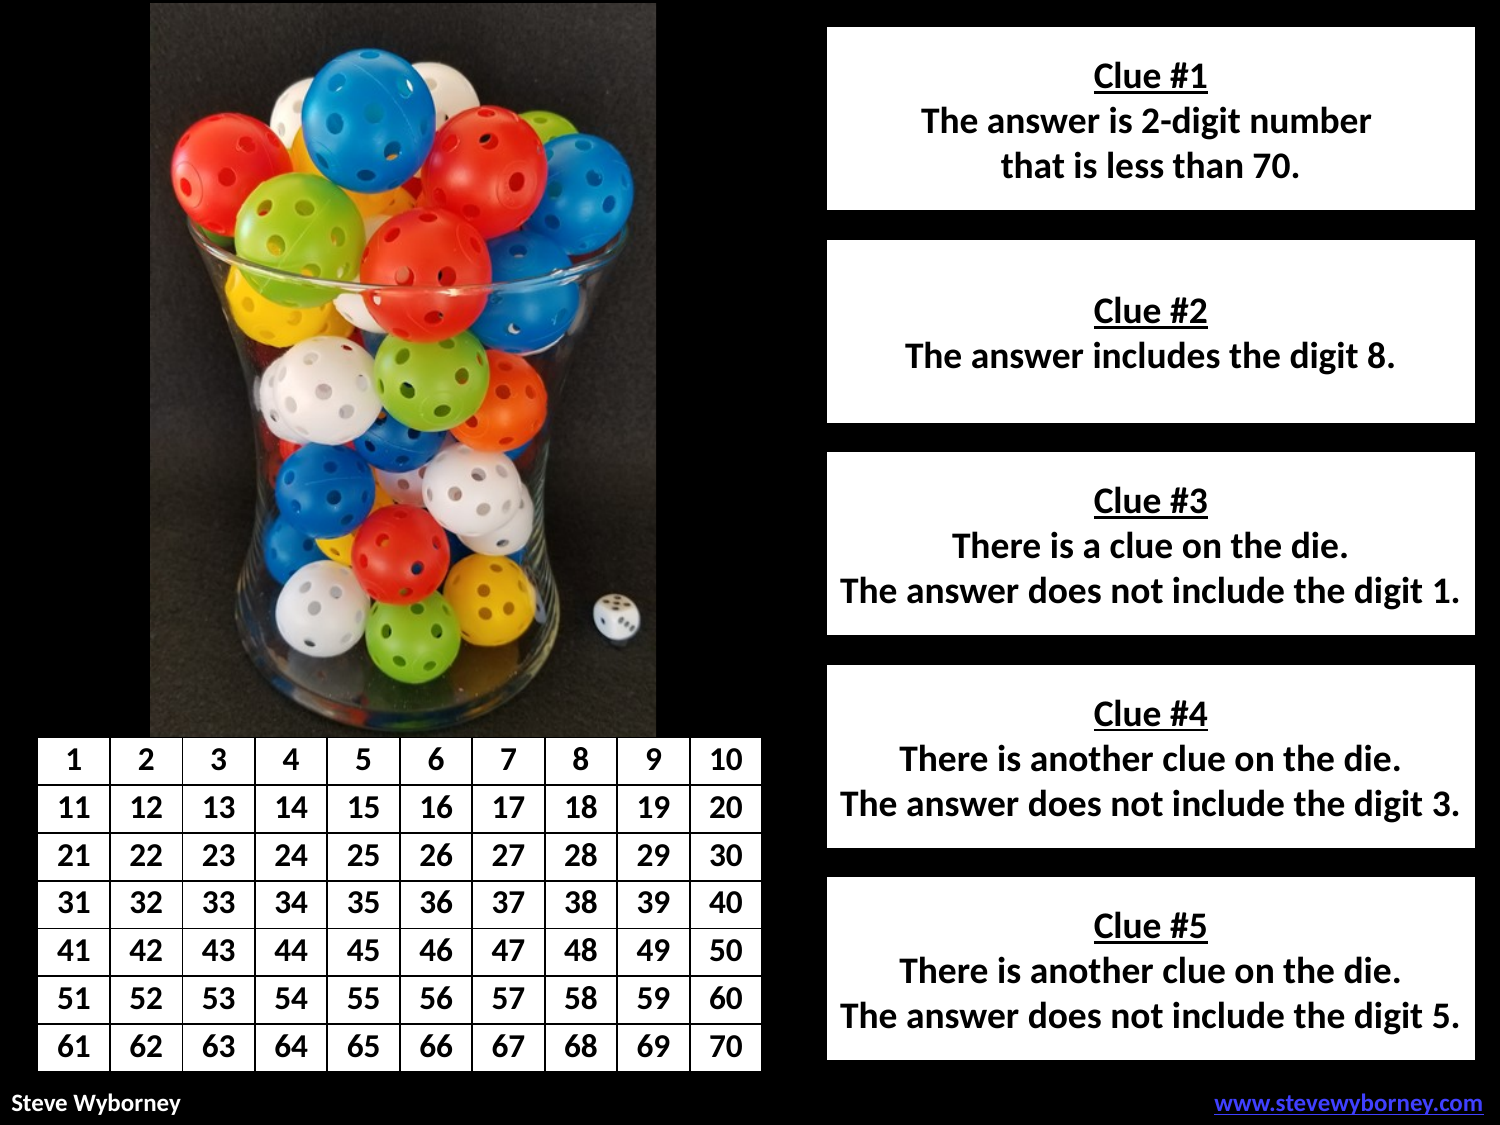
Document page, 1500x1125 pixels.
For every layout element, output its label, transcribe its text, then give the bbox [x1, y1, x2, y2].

table_cell 37 [473, 882, 544, 928]
table_cell 39 [618, 882, 689, 928]
table_cell 45 [328, 929, 399, 975]
table_cell 43 [183, 929, 254, 975]
table_cell 44 [256, 929, 326, 975]
picture [149, 2, 657, 763]
table_cell 20 [691, 786, 761, 832]
text_box Clue #3 There is a clue on the die. The answer does not include the digit 1. [823, 448, 1479, 640]
text_box Clue #4 There is another clue on the die. The answer does not include the digit 3. [823, 660, 1479, 852]
table_cell 59 [618, 977, 689, 1023]
text_box Clue #5 There is another clue on the die. The answer does not include the digit 5. [823, 873, 1479, 1065]
table_header 10 [691, 738, 761, 784]
table_cell 47 [473, 929, 544, 975]
table_cell 62 [111, 1025, 182, 1071]
table_cell 12 [111, 786, 182, 832]
table_header 7 [473, 772, 544, 784]
table_cell 35 [328, 882, 399, 928]
table_cell 30 [691, 834, 761, 880]
table_header 2 [111, 738, 182, 784]
table_cell 24 [256, 834, 326, 880]
table_cell 42 [111, 929, 182, 975]
table_header 3 [183, 772, 254, 784]
table_cell 26 [401, 834, 471, 880]
table_cell 58 [546, 977, 616, 1023]
table_cell 69 [618, 1025, 689, 1071]
text_box Clue #2 The answer includes the digit 8. [823, 235, 1479, 427]
table_cell 25 [328, 834, 399, 880]
table_cell 50 [691, 929, 761, 975]
table_cell 21 [38, 834, 109, 880]
table_cell 18 [546, 786, 616, 832]
table_cell 48 [546, 929, 616, 975]
table_cell 53 [183, 977, 254, 1023]
table_cell 57 [473, 977, 544, 1023]
table_cell 60 [691, 977, 761, 1023]
table_cell 34 [256, 882, 326, 928]
table_header 1 [38, 738, 109, 784]
table_cell 70 [691, 1025, 761, 1071]
table_cell 61 [38, 1025, 109, 1071]
table_cell 19 [618, 786, 689, 832]
table_cell 40 [691, 882, 761, 928]
table_cell 32 [111, 882, 182, 928]
table_header 6 [401, 772, 471, 784]
table_cell 38 [546, 882, 616, 928]
table_cell 28 [546, 834, 616, 880]
table_cell 27 [473, 834, 544, 880]
table_cell 13 [183, 786, 254, 832]
text_box Clue #1 The answer is 2-digit number that is less than 70. [823, 23, 1479, 215]
table_cell 67 [473, 1025, 544, 1071]
table_cell 54 [256, 977, 326, 1023]
table_cell 64 [256, 1025, 326, 1071]
table_cell 16 [401, 786, 471, 832]
table_cell 17 [473, 786, 544, 832]
table_cell 63 [183, 1025, 254, 1071]
table_cell 15 [328, 786, 399, 832]
table_cell 49 [618, 929, 689, 975]
table_cell 23 [183, 834, 254, 880]
table_cell 33 [183, 882, 254, 928]
table_cell 65 [328, 1025, 399, 1071]
table_cell 31 [38, 882, 109, 928]
table_cell 46 [401, 929, 471, 975]
table_cell 41 [38, 929, 109, 975]
table_header 5 [328, 772, 399, 784]
table_header 9 [618, 738, 689, 784]
table_cell 68 [546, 1025, 616, 1071]
table_cell 29 [618, 834, 689, 880]
table_cell 22 [111, 834, 182, 880]
table_cell 14 [256, 786, 326, 832]
table_cell 52 [111, 977, 182, 1023]
table_cell 11 [38, 786, 109, 832]
table_header 8 [546, 772, 616, 784]
table_header 4 [256, 772, 326, 784]
table_cell 55 [328, 977, 399, 1023]
table_cell 51 [38, 977, 109, 1023]
table_cell 36 [401, 882, 471, 928]
table_cell 66 [401, 1025, 471, 1071]
text_box Steve Wyborney [0, 1079, 196, 1125]
table_cell 56 [401, 977, 471, 1023]
text_box www.stevewyborney.com [1199, 1079, 1499, 1125]
